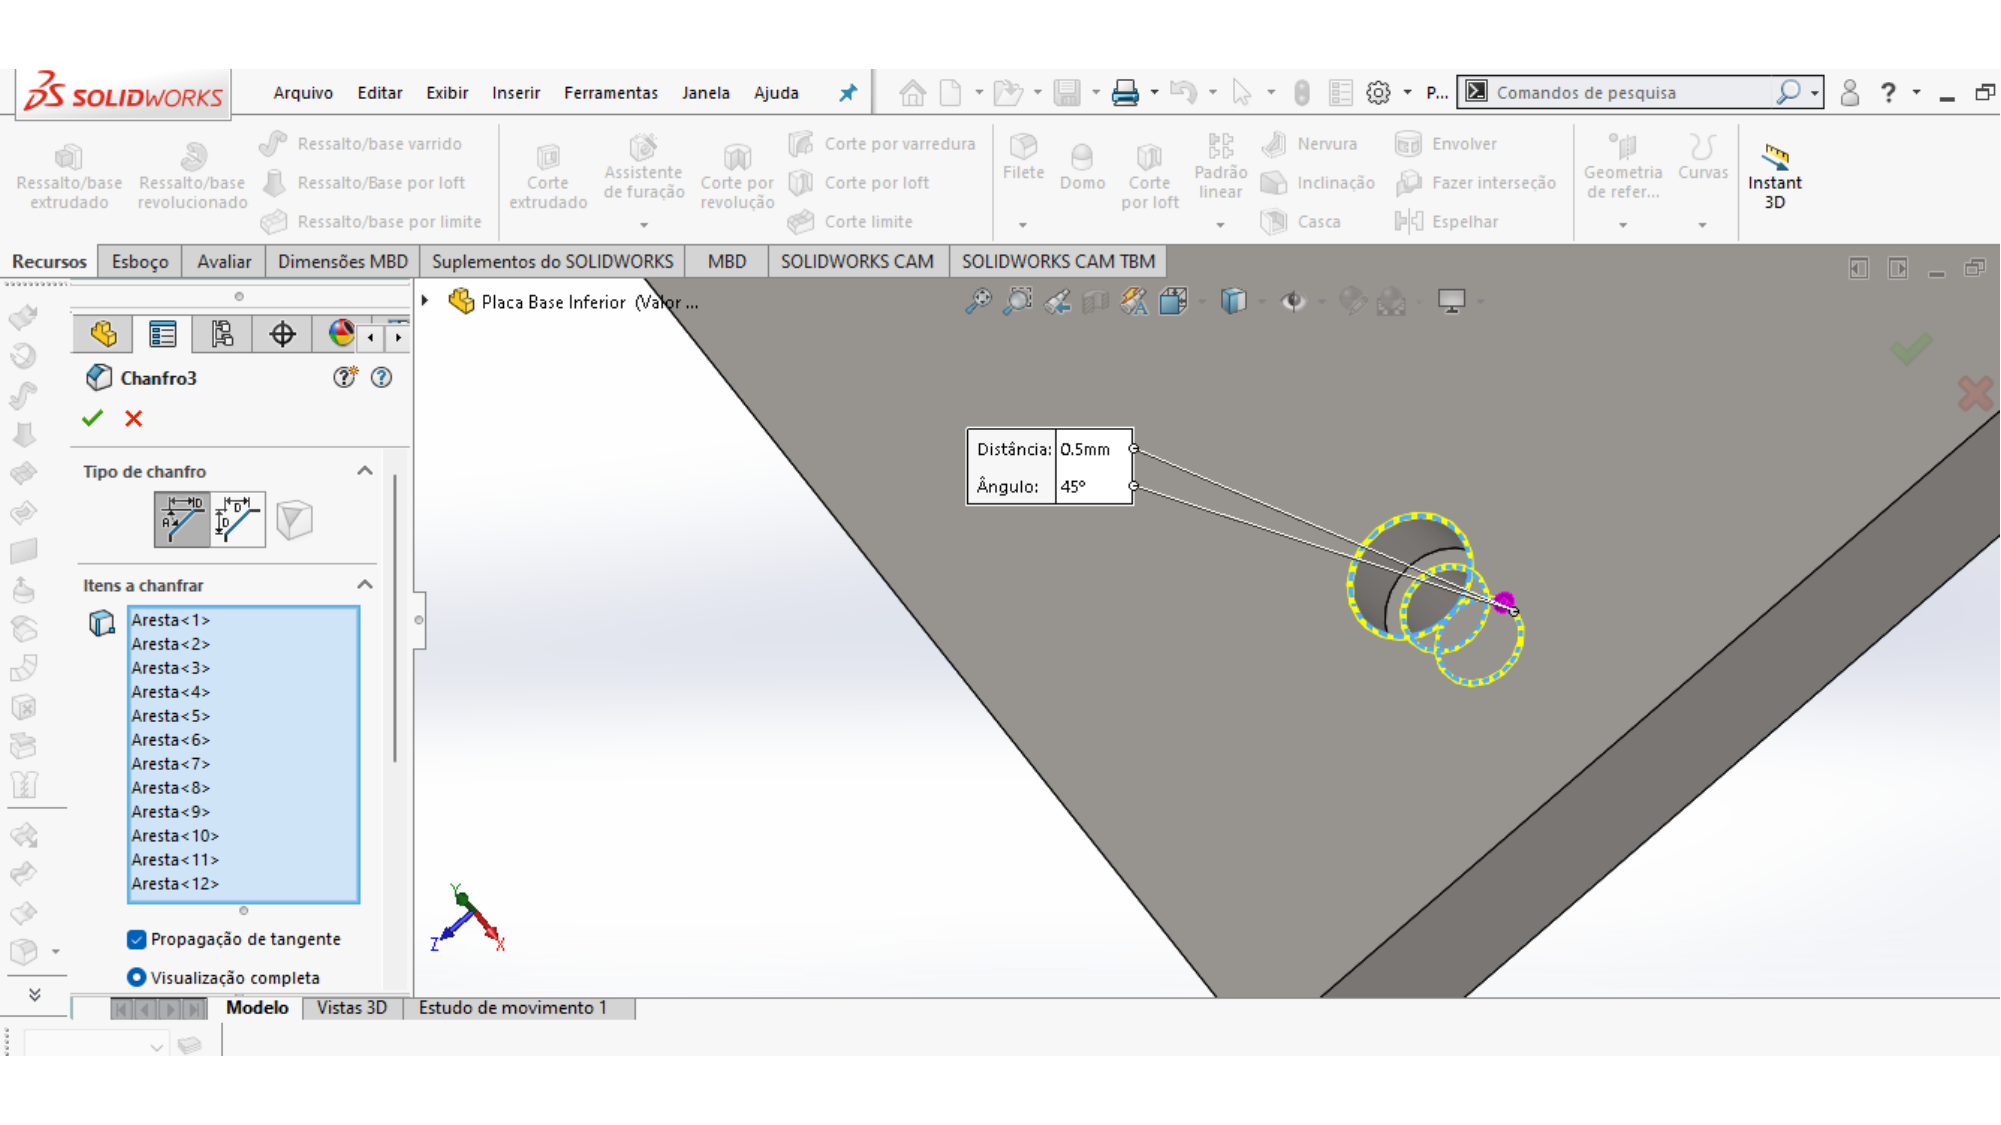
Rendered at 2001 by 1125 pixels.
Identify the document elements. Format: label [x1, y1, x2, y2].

picture [0, 69, 2000, 1056]
